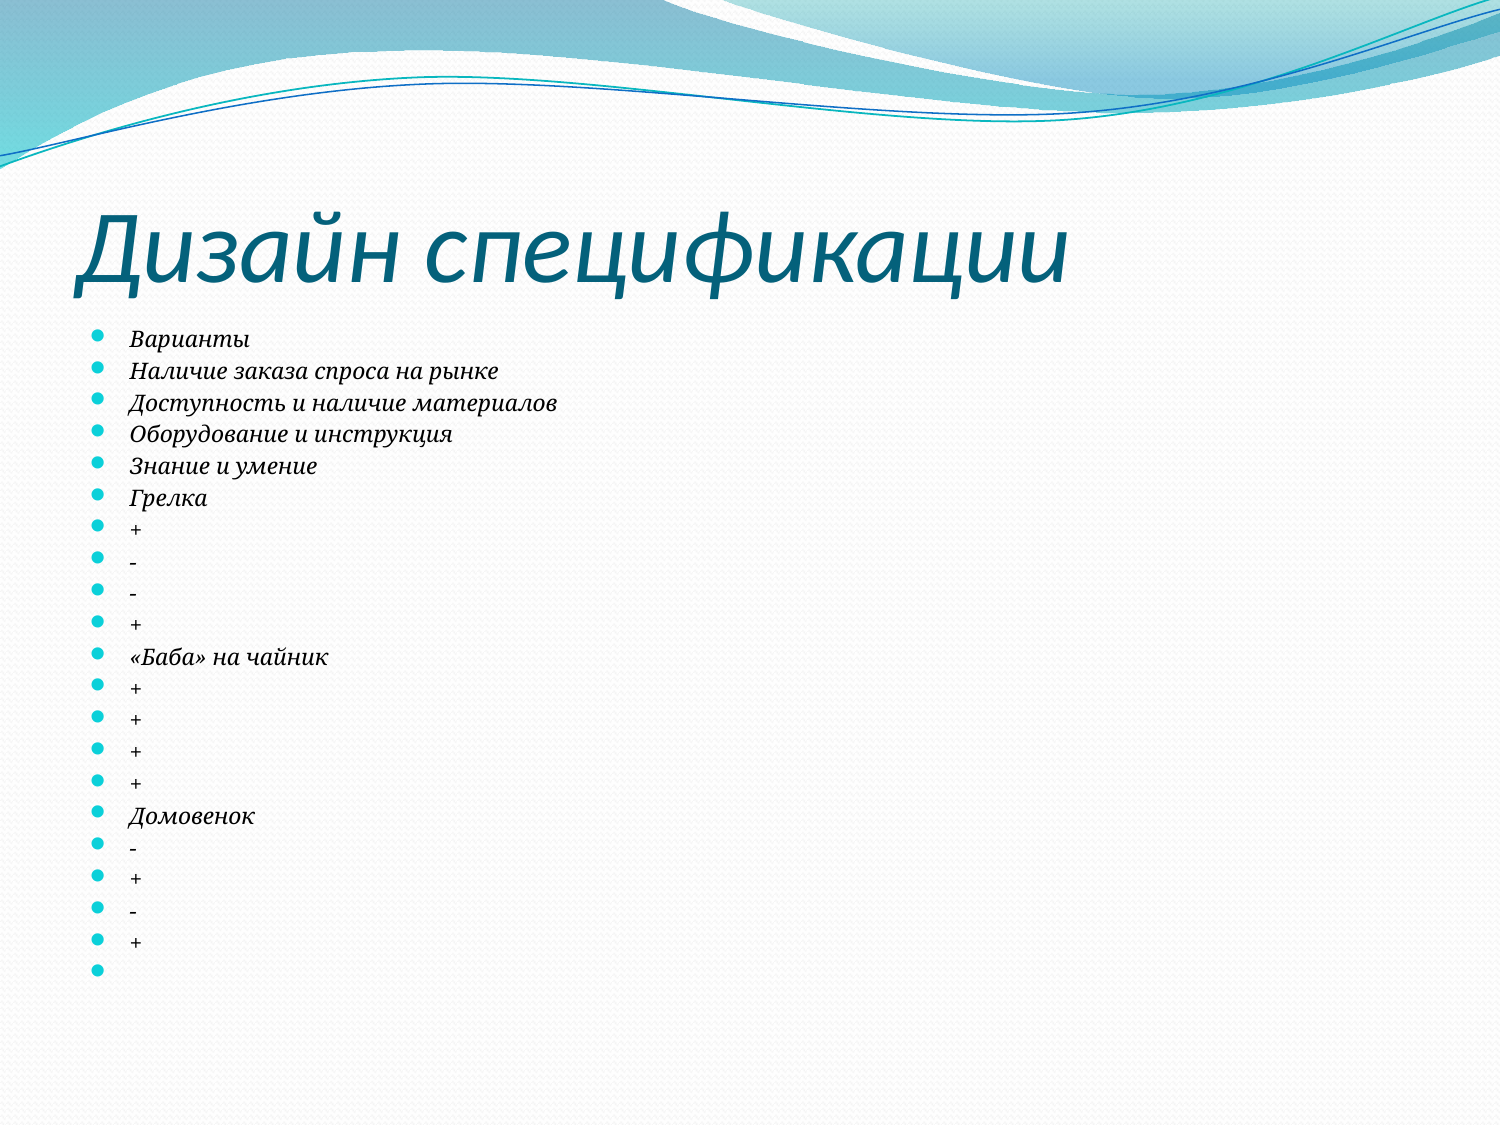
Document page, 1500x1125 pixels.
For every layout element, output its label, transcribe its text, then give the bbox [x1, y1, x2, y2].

list Варианты Наличие заказа спроса на рынке Доступность и наличие материалов Оборудование и инструкция Знание и умение Грелка + - - + «Баба» на чайник + + + + Домовенок - + - + [75, 317, 1425, 1038]
title Дизайн спецификации [75, 115, 1425, 303]
